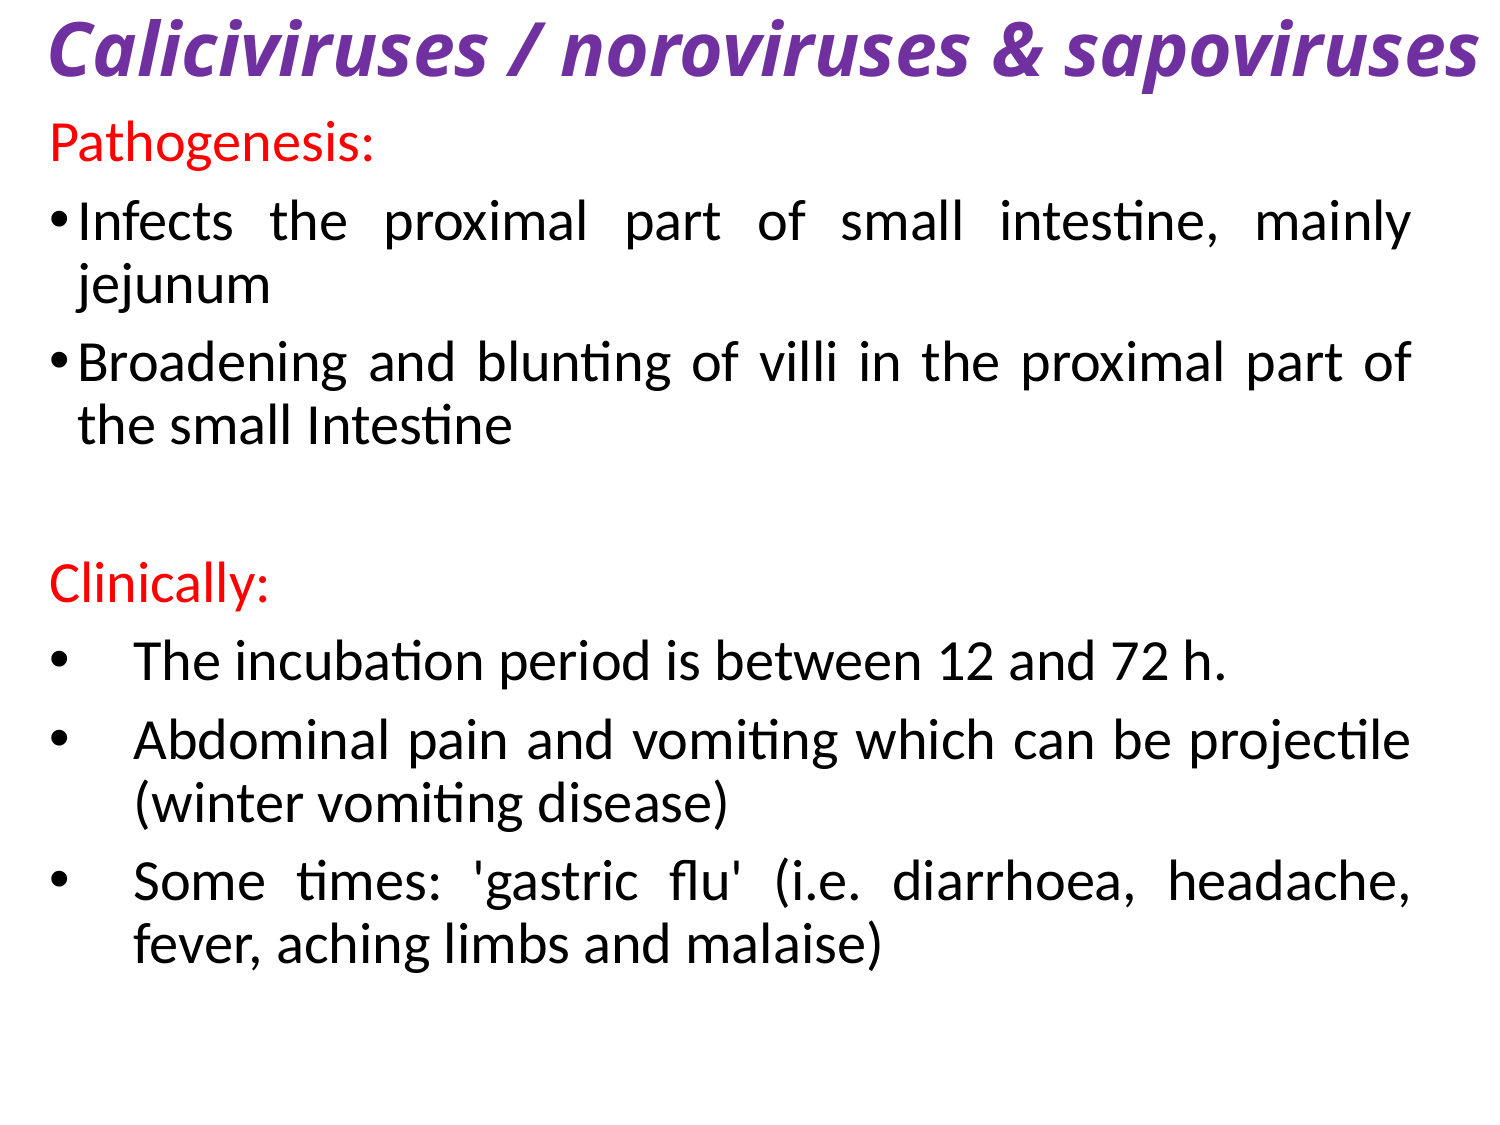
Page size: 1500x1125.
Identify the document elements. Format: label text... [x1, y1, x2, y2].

list Pathogenesis: Infects the proximal part of small intestine, mainly jejunum Broadening and blunting of villi in the proximal part of the small Intestine Clinically: The incubation period is between 12 and 72 h. Abdominal pain and vomiting which can be projectile (winter vomiting disease) Some times: 'gastric flu' (i.e. diarrhoea, headache, fever, aching limbs and malaise) [34, 103, 1429, 1049]
title Caliciviruses / noroviruses & sapoviruses [29, 0, 1500, 104]
